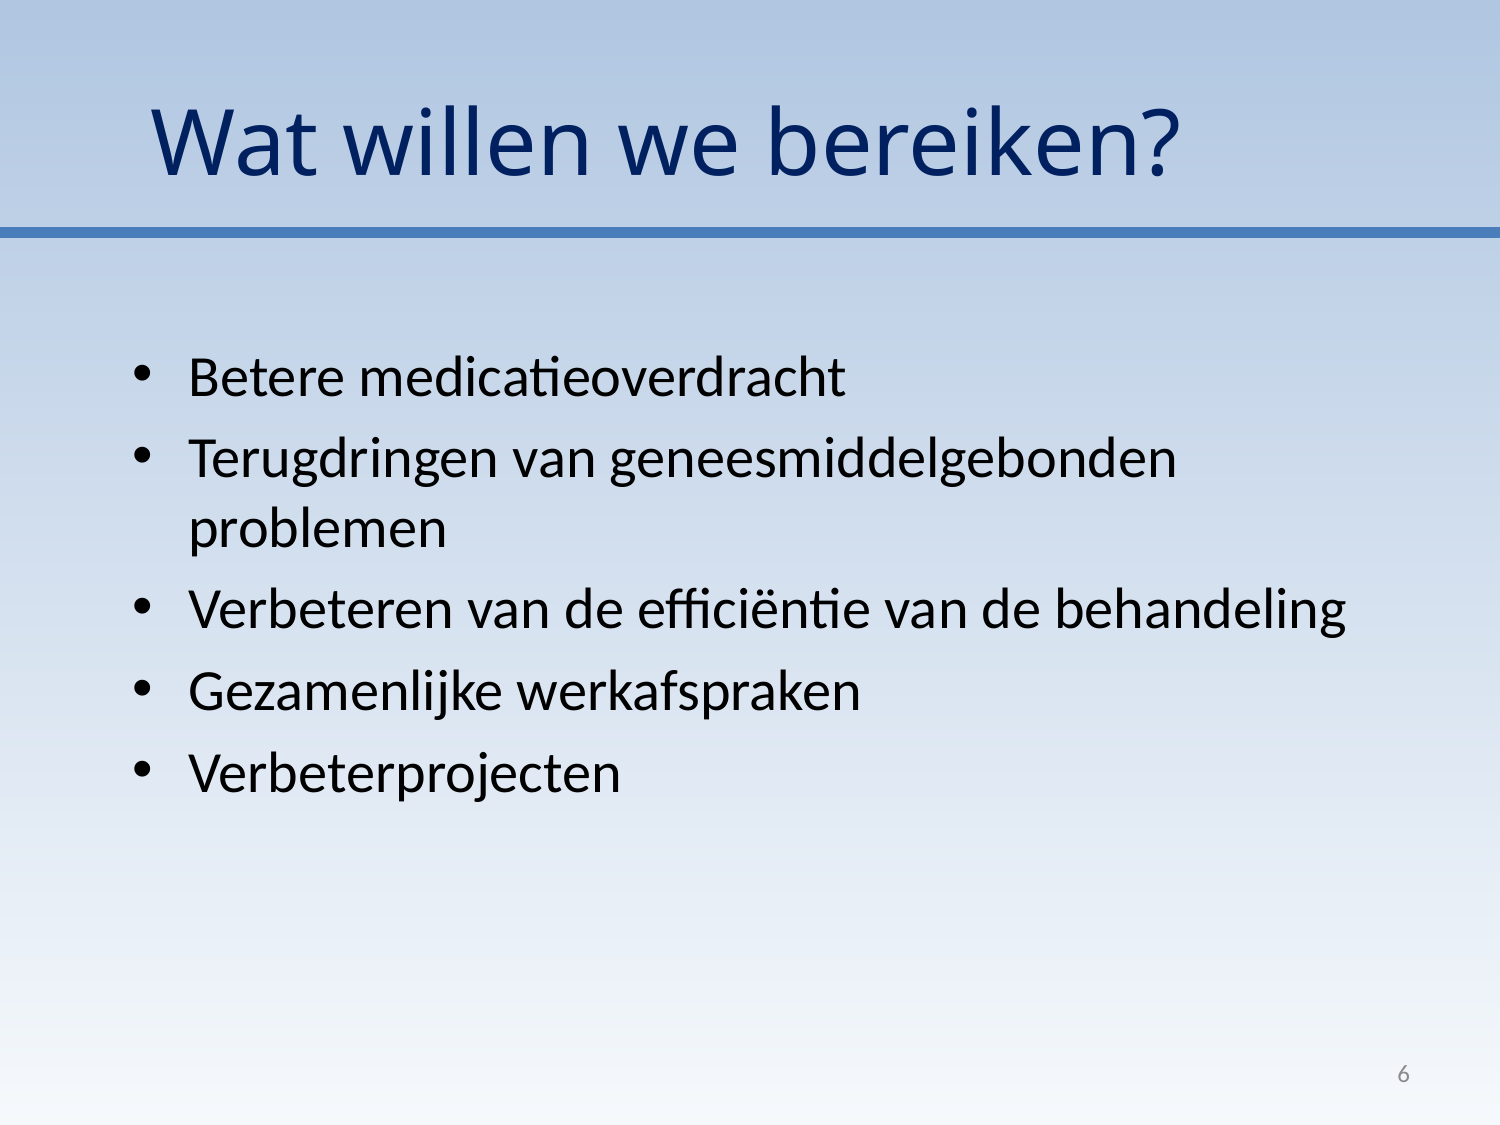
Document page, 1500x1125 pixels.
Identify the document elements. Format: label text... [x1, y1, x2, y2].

title Wat willen we bereiken? [135, 45, 1486, 231]
list Betere medicatieoverdracht Terugdringen van geneesmiddelgebonden problemen Verbeteren van de efficiëntie van de behandeling Gezamenlijke werkafspraken Verbeterprojecten [117, 330, 1383, 1073]
slide_number 6 [1074, 1042, 1425, 1103]
